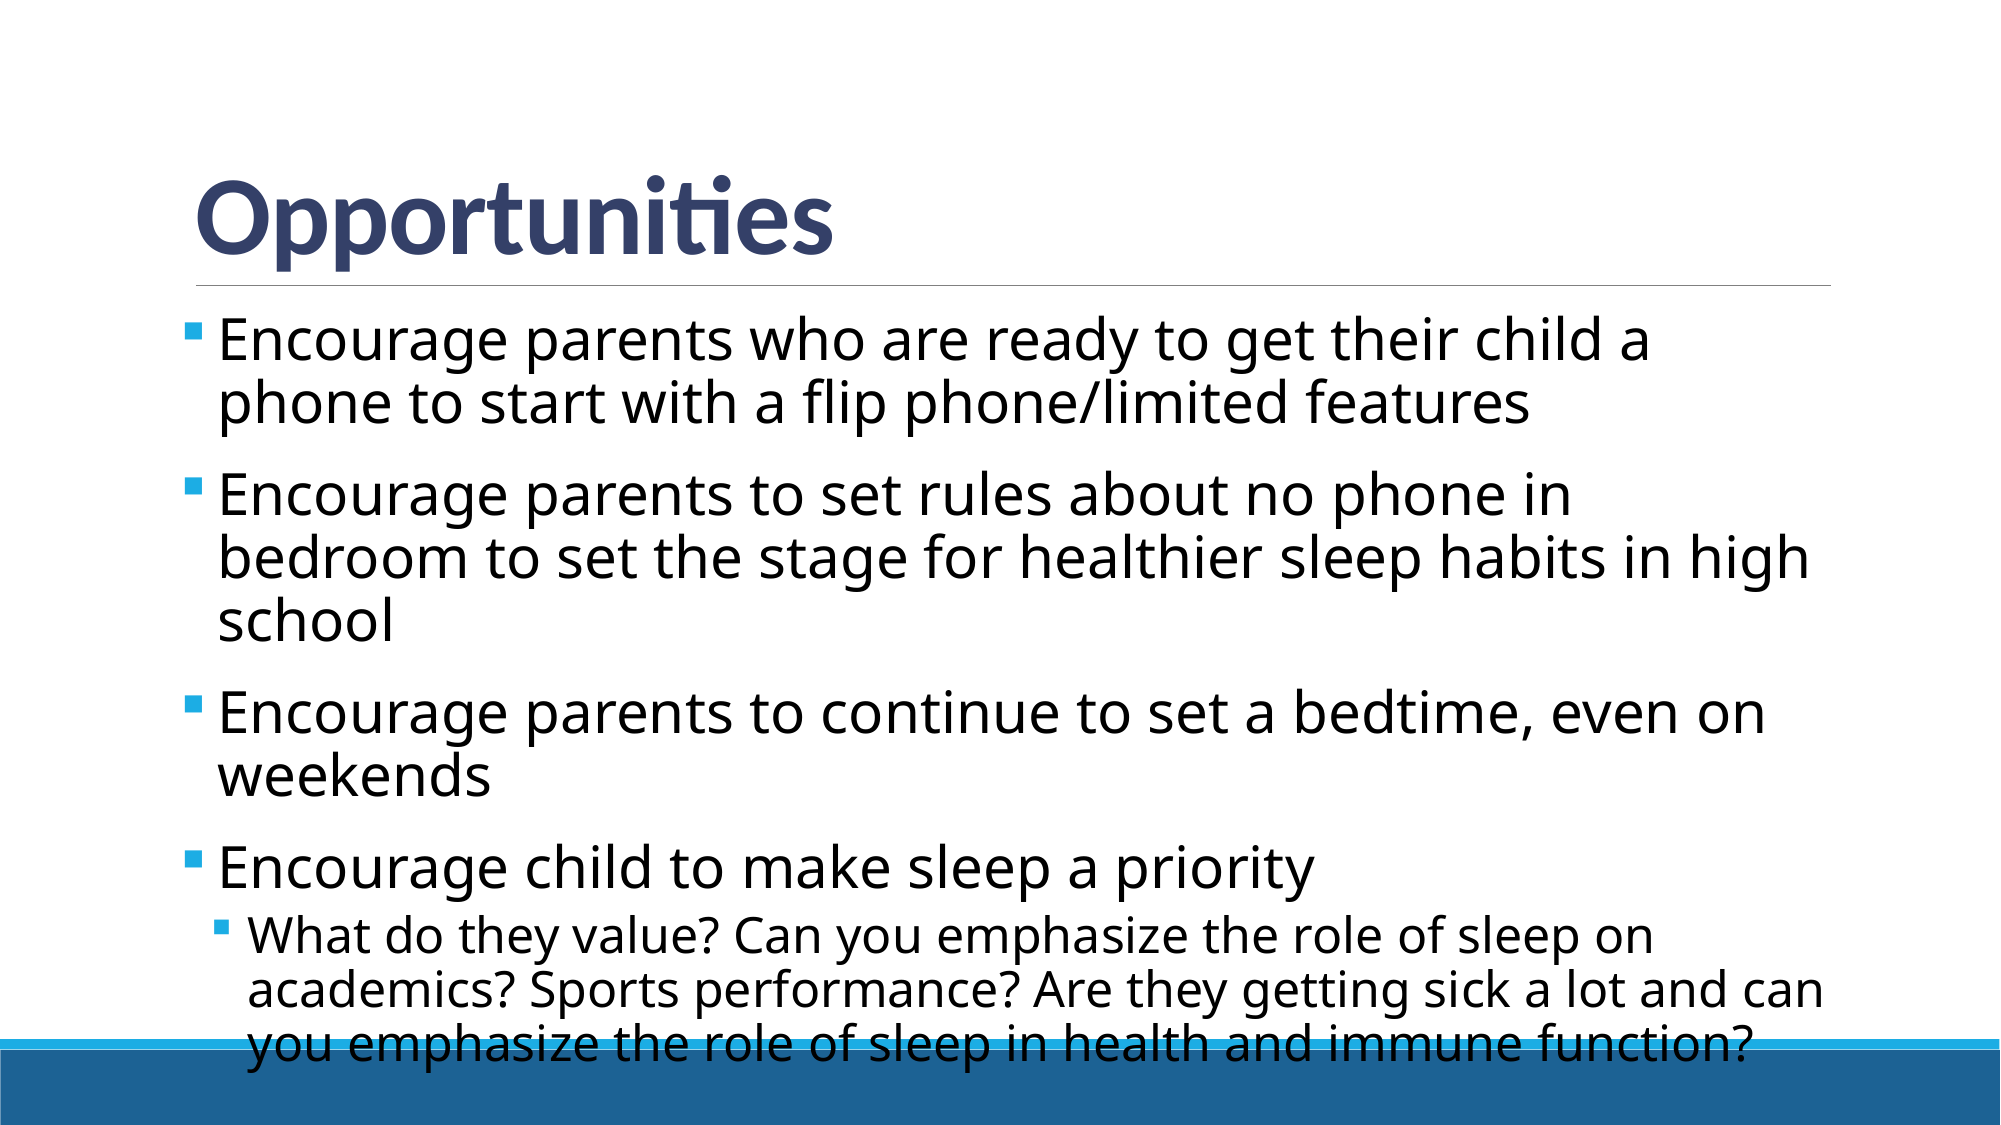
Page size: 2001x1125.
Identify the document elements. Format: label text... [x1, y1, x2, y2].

list Encourage parents who are ready to get their child a phone to start with a flip phone/limited features Encourage parents to set rules about no phone in bedroom to set the stage for healthier sleep habits in high school Encourage parents to continue to set a bedtime, even on weekends Encourage child to make sleep a priority What do they value? Can you emphasize the role of sleep on academics? Sports performance? Are they getting sick a lot and can you emphasize the role of sleep in health and immune function? [179, 302, 1830, 963]
title Opportunities [179, 47, 1830, 285]
